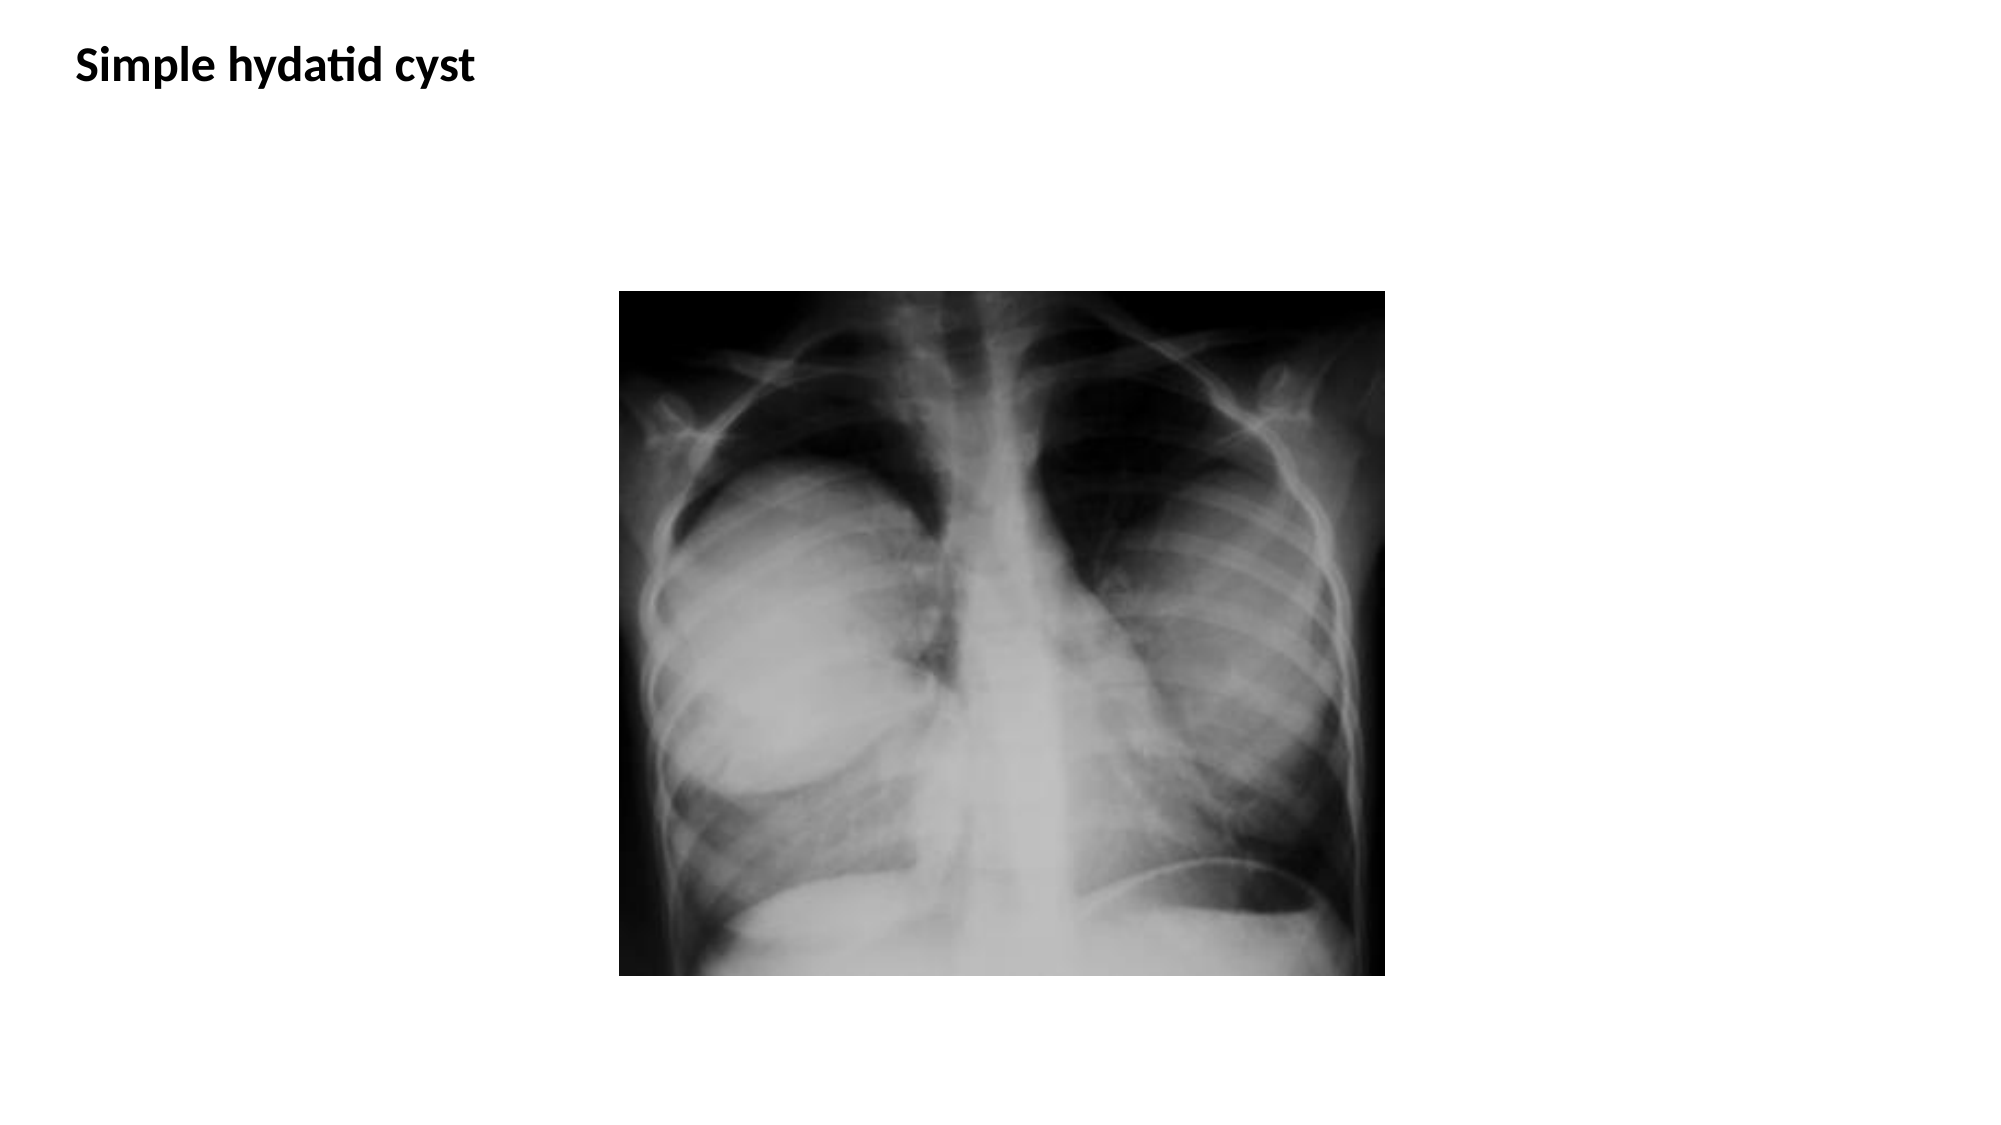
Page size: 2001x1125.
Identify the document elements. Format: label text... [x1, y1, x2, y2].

subtitle Simple hydatid cyst [37, 31, 514, 303]
picture [619, 291, 1385, 976]
